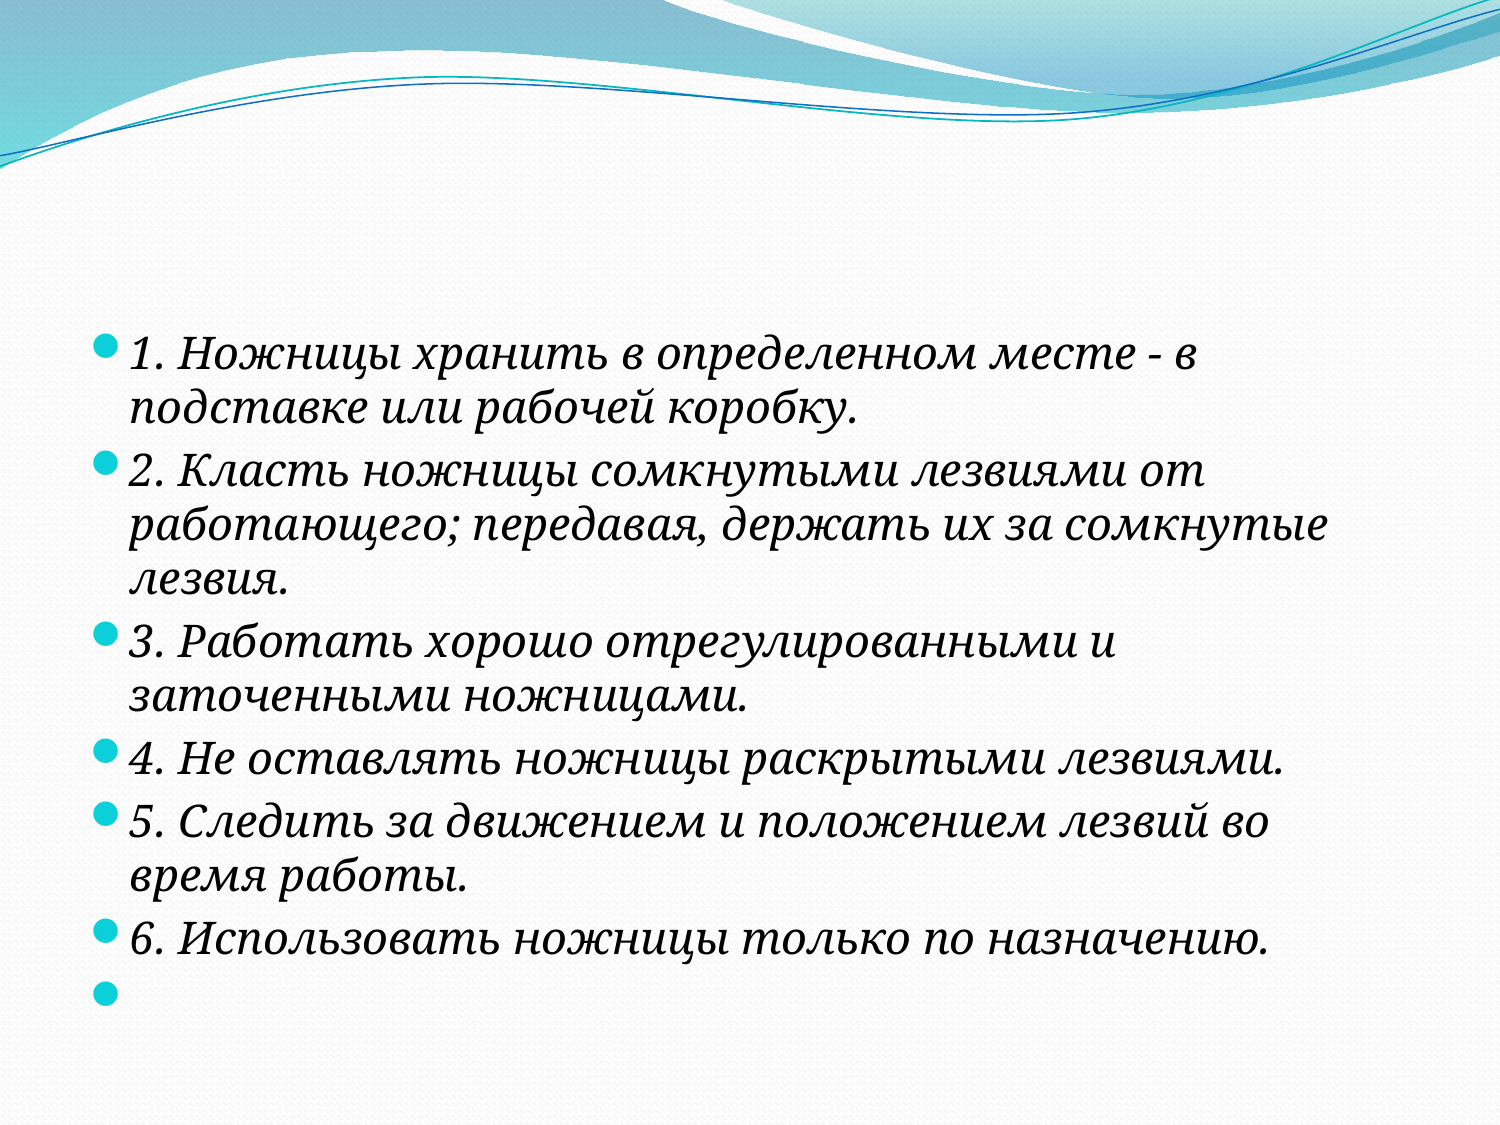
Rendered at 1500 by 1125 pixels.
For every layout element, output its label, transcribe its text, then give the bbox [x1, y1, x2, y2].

list 1. Ножницы хранить в определенном месте - в подставке или рабочей коробку. 2. Класть ножницы сомкнутыми лезвиями от работающего; передавая, держать их за сомкнутые лезвия. 3. Работать хорошо отрегулированными и заточенными ножницами. 4. Не оставлять ножницы раскрытыми лезвиями. 5. Следить за движением и положением лезвий во время работы. 6. Использовать ножницы только по назначению. [75, 317, 1425, 1038]
